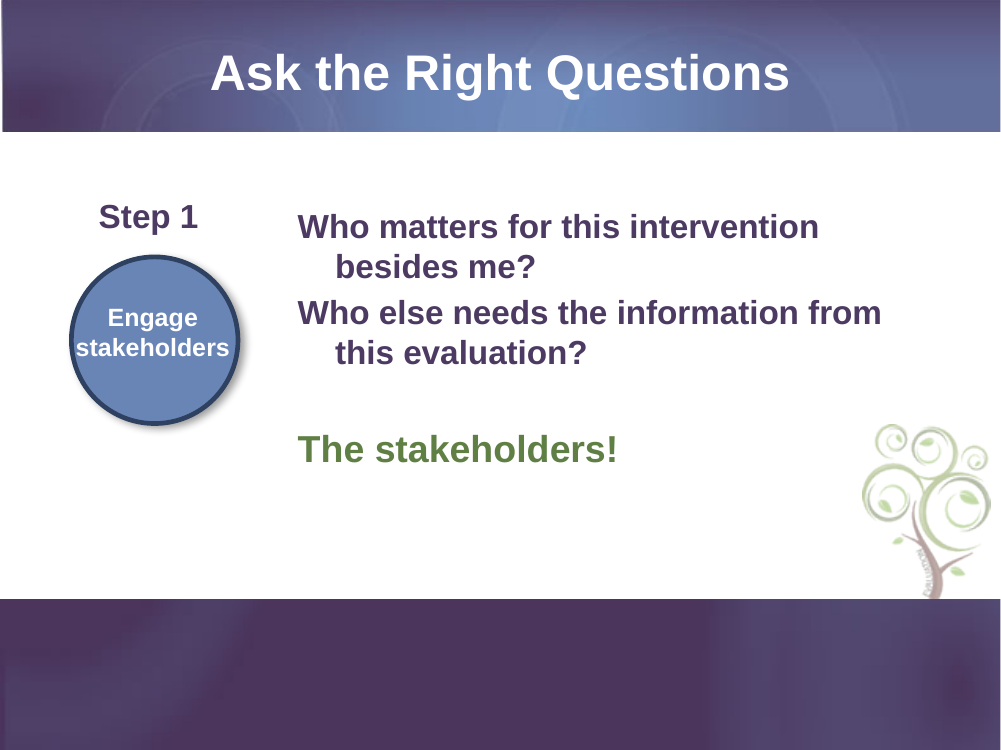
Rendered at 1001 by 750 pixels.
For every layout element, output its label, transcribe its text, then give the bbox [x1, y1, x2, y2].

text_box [49, 187, 256, 424]
title Ask the Right Questions [74, 8, 926, 134]
picture [0, 424, 1001, 750]
picture [0, 0, 1001, 132]
list Who matters for this intervention besides me? Who else needs the information from this evaluation? The stakeholders! [287, 199, 901, 513]
